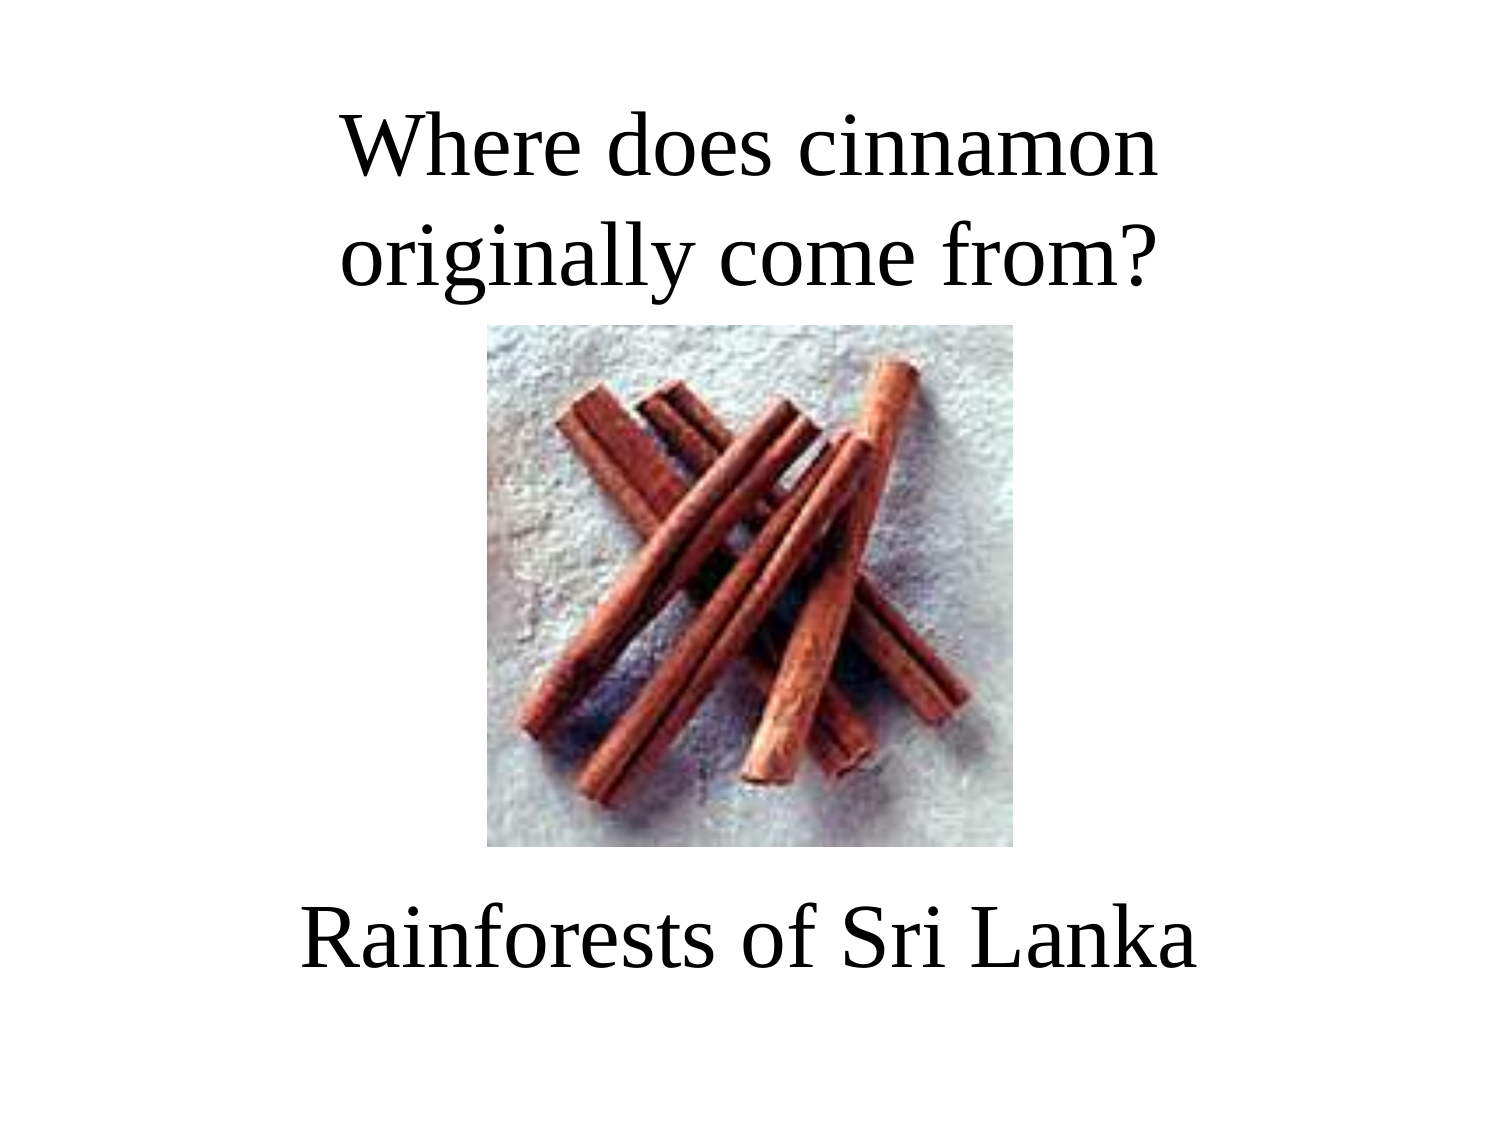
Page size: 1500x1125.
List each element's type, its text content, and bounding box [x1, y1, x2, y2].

text_box Rainforests of Sri Lanka [112, 837, 1388, 1025]
text_box Where does cinnamon originally come from? [112, 99, 1388, 288]
picture [487, 324, 1013, 847]
